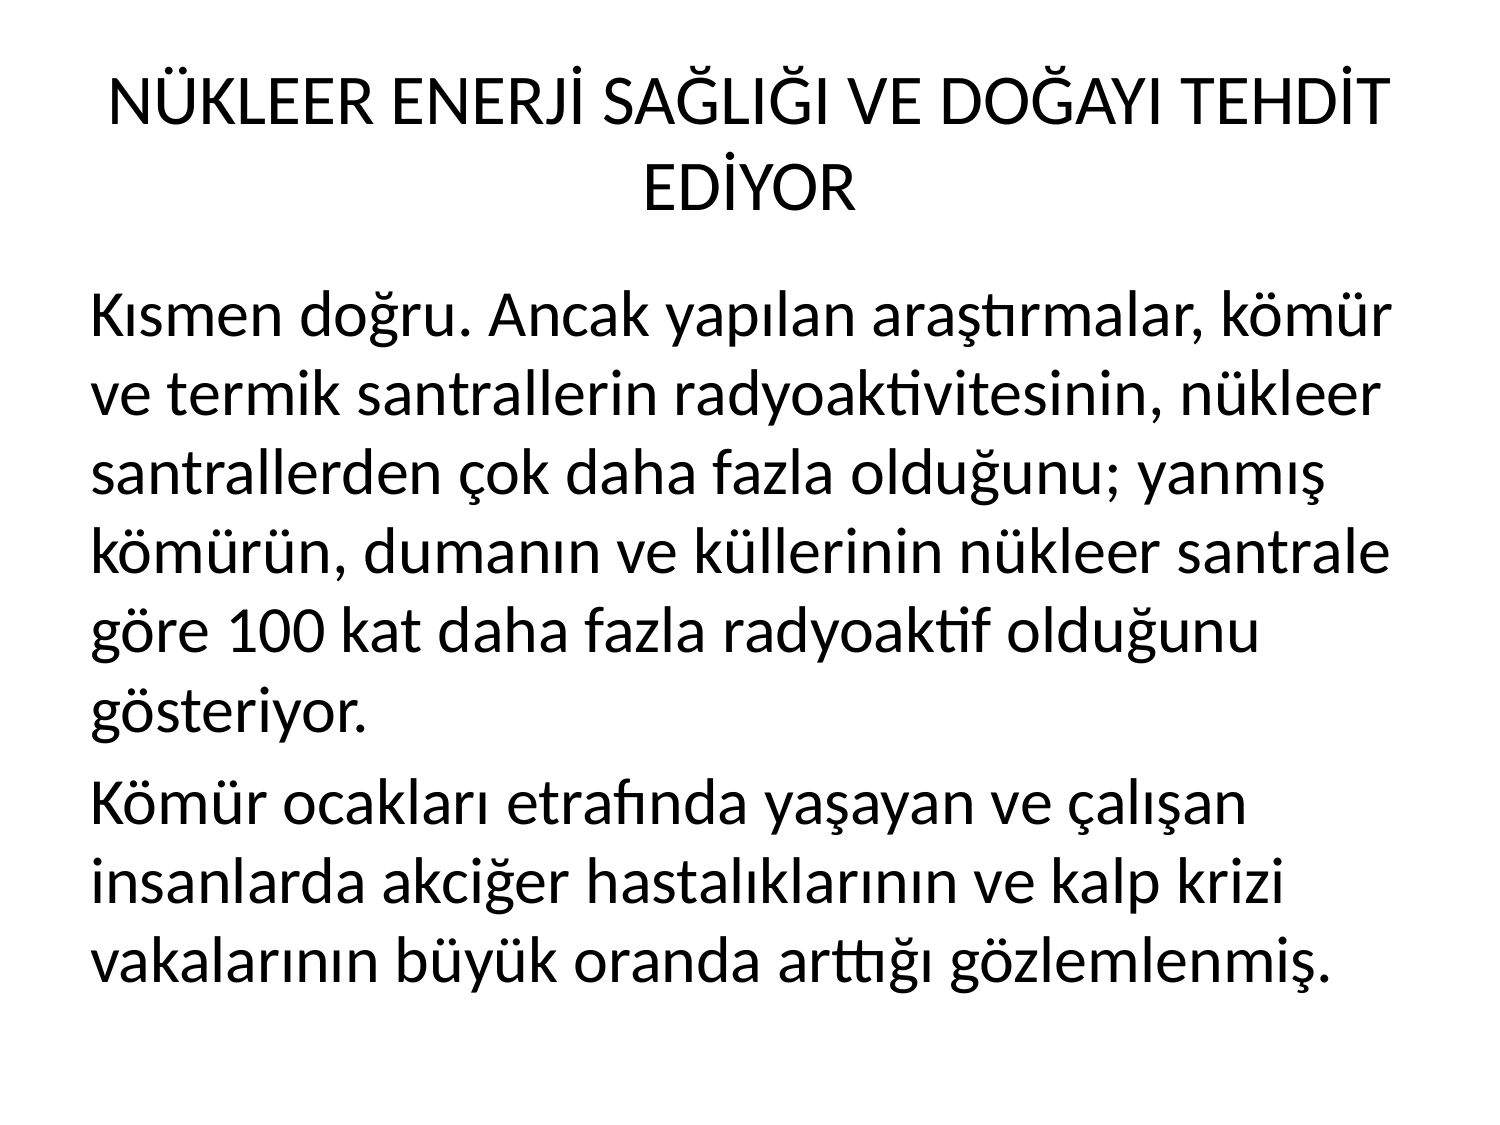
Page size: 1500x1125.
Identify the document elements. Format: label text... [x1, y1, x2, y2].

title NÜKLEER ENERJİ SAĞLIĞI VE DOĞAYI TEHDİT EDİYOR [75, 45, 1425, 233]
list Kısmen doğru. Ancak yapılan araştırmalar, kömür ve termik santrallerin radyoaktivitesinin, nükleer santrallerden çok daha fazla olduğunu; yanmış kömürün, dumanın ve küllerinin nükleer santrale göre 100 kat daha fazla radyoaktif olduğunu gösteriyor. Kömür ocakları etrafında yaşayan ve çalışan insanlarda akciğer hastalıklarının ve kalp krizi vakalarının büyük oranda arttığı gözlemlenmiş. [75, 262, 1425, 1005]
